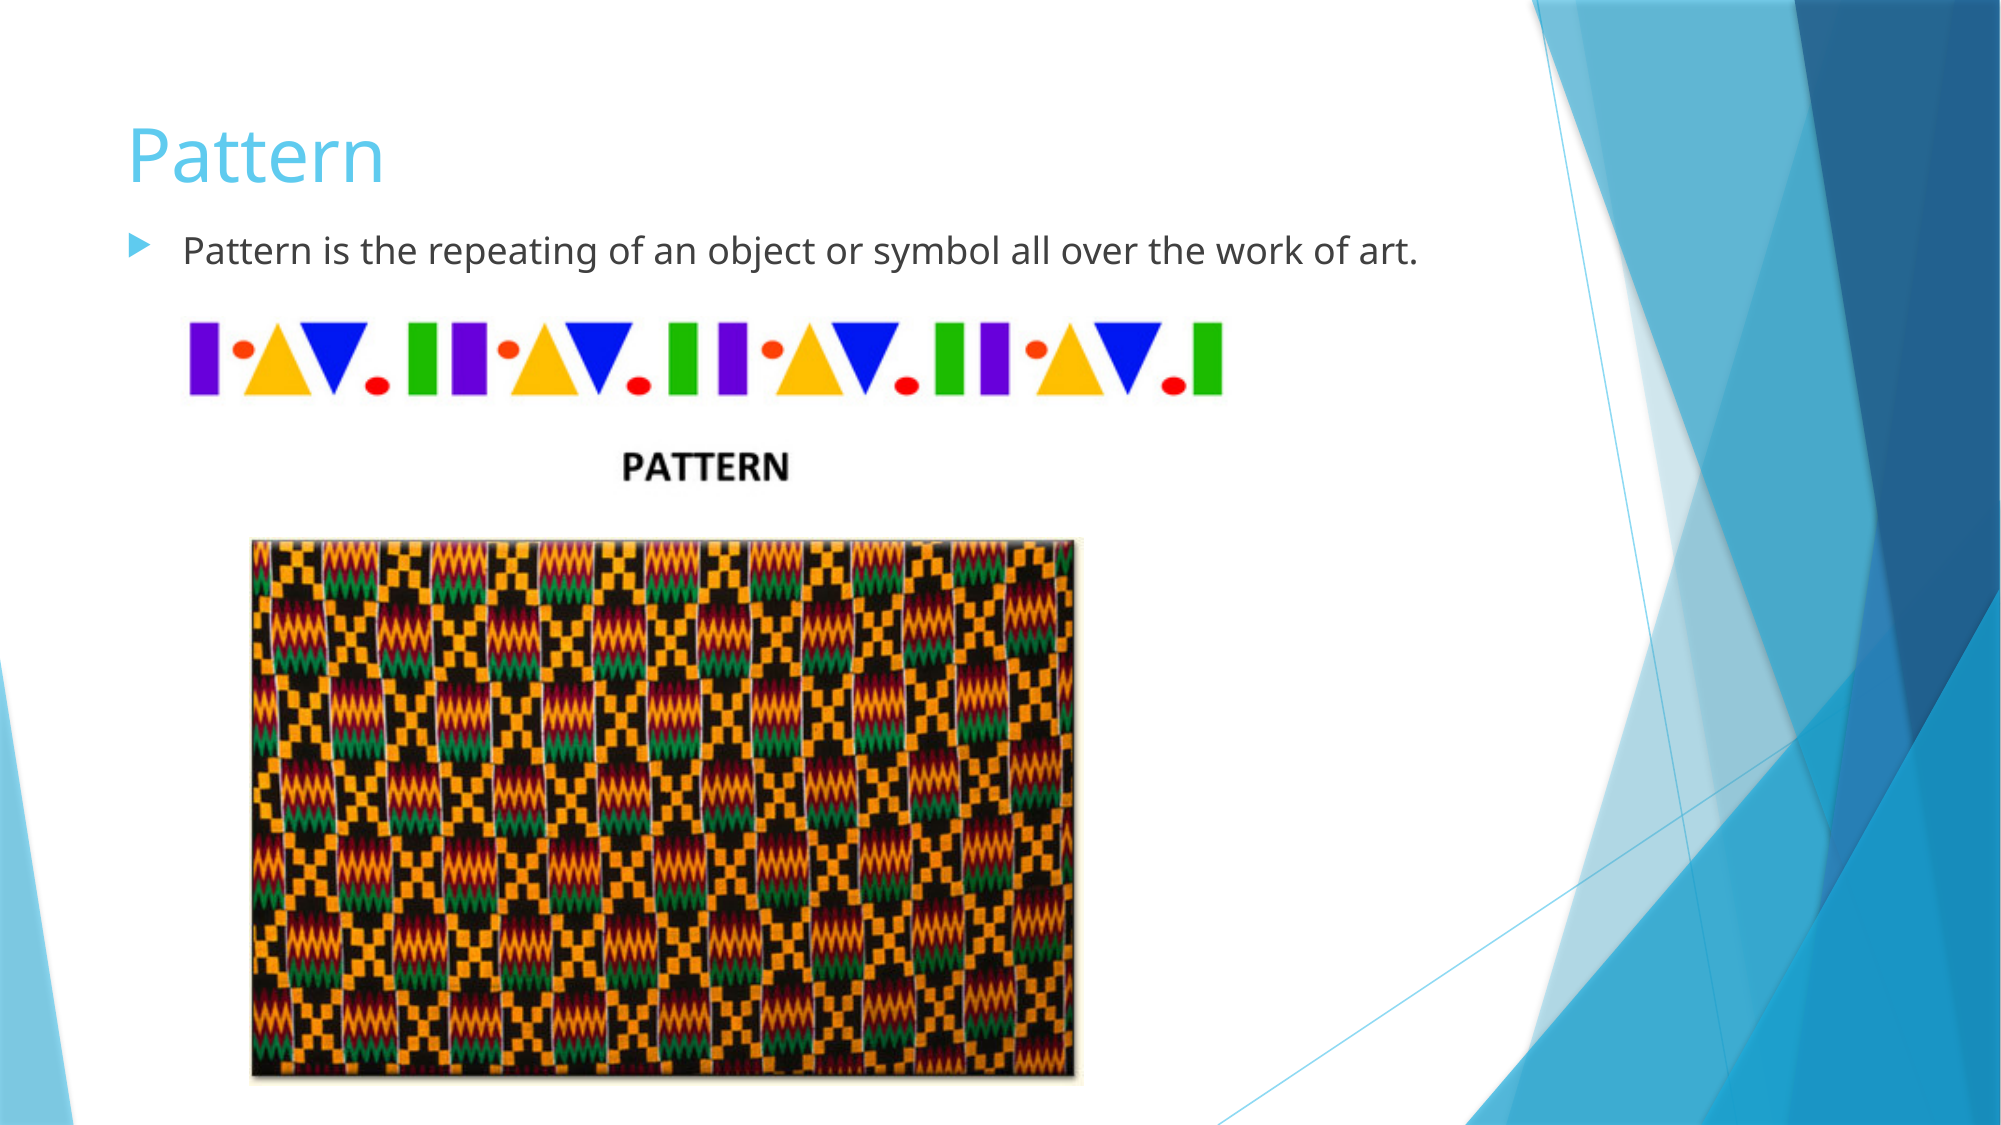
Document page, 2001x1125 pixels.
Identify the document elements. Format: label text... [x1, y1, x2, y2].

title Pattern [111, 99, 1522, 219]
list Pattern is the repeating of an object or symbol all over the work of art. [111, 219, 1522, 857]
picture [249, 537, 1085, 1087]
picture [165, 316, 1242, 503]
